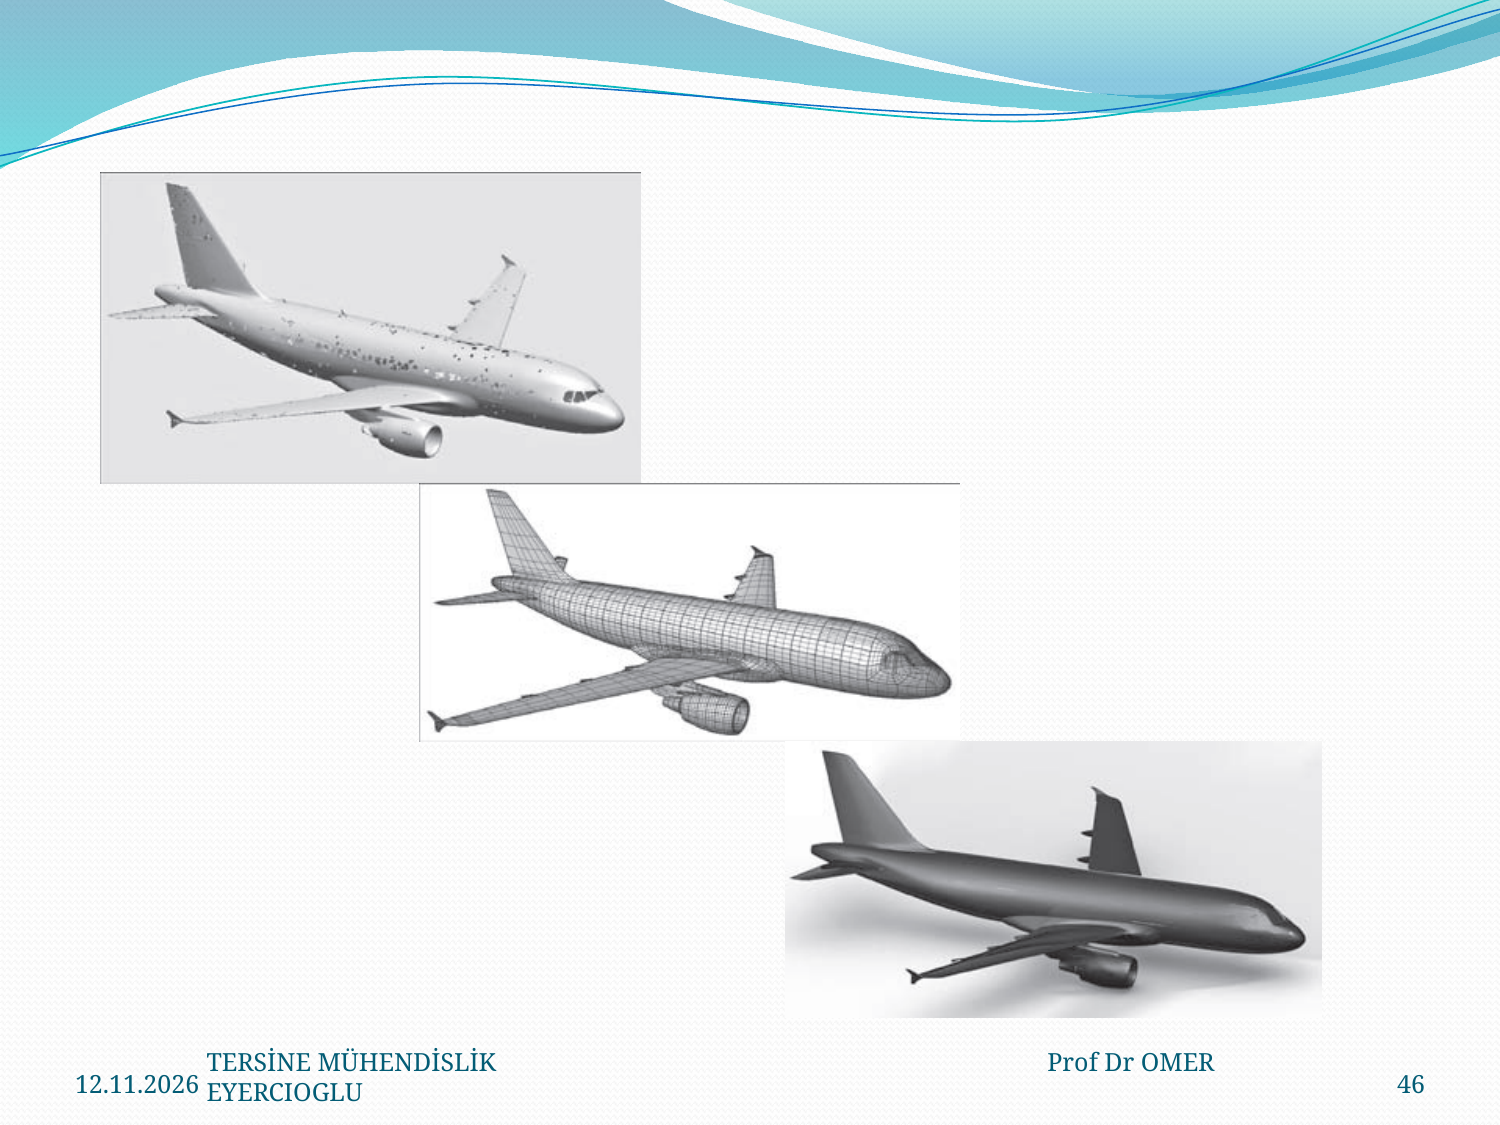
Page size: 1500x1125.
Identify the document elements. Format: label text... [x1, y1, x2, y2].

footer TERSİNE MÜHENDİSLİK Prof Dr OMER EYERCIOGLU [206, 1046, 1341, 1107]
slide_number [75, 1042, 425, 1103]
slide_number 46 [1299, 1042, 1425, 1103]
picture [100, 172, 1322, 1019]
